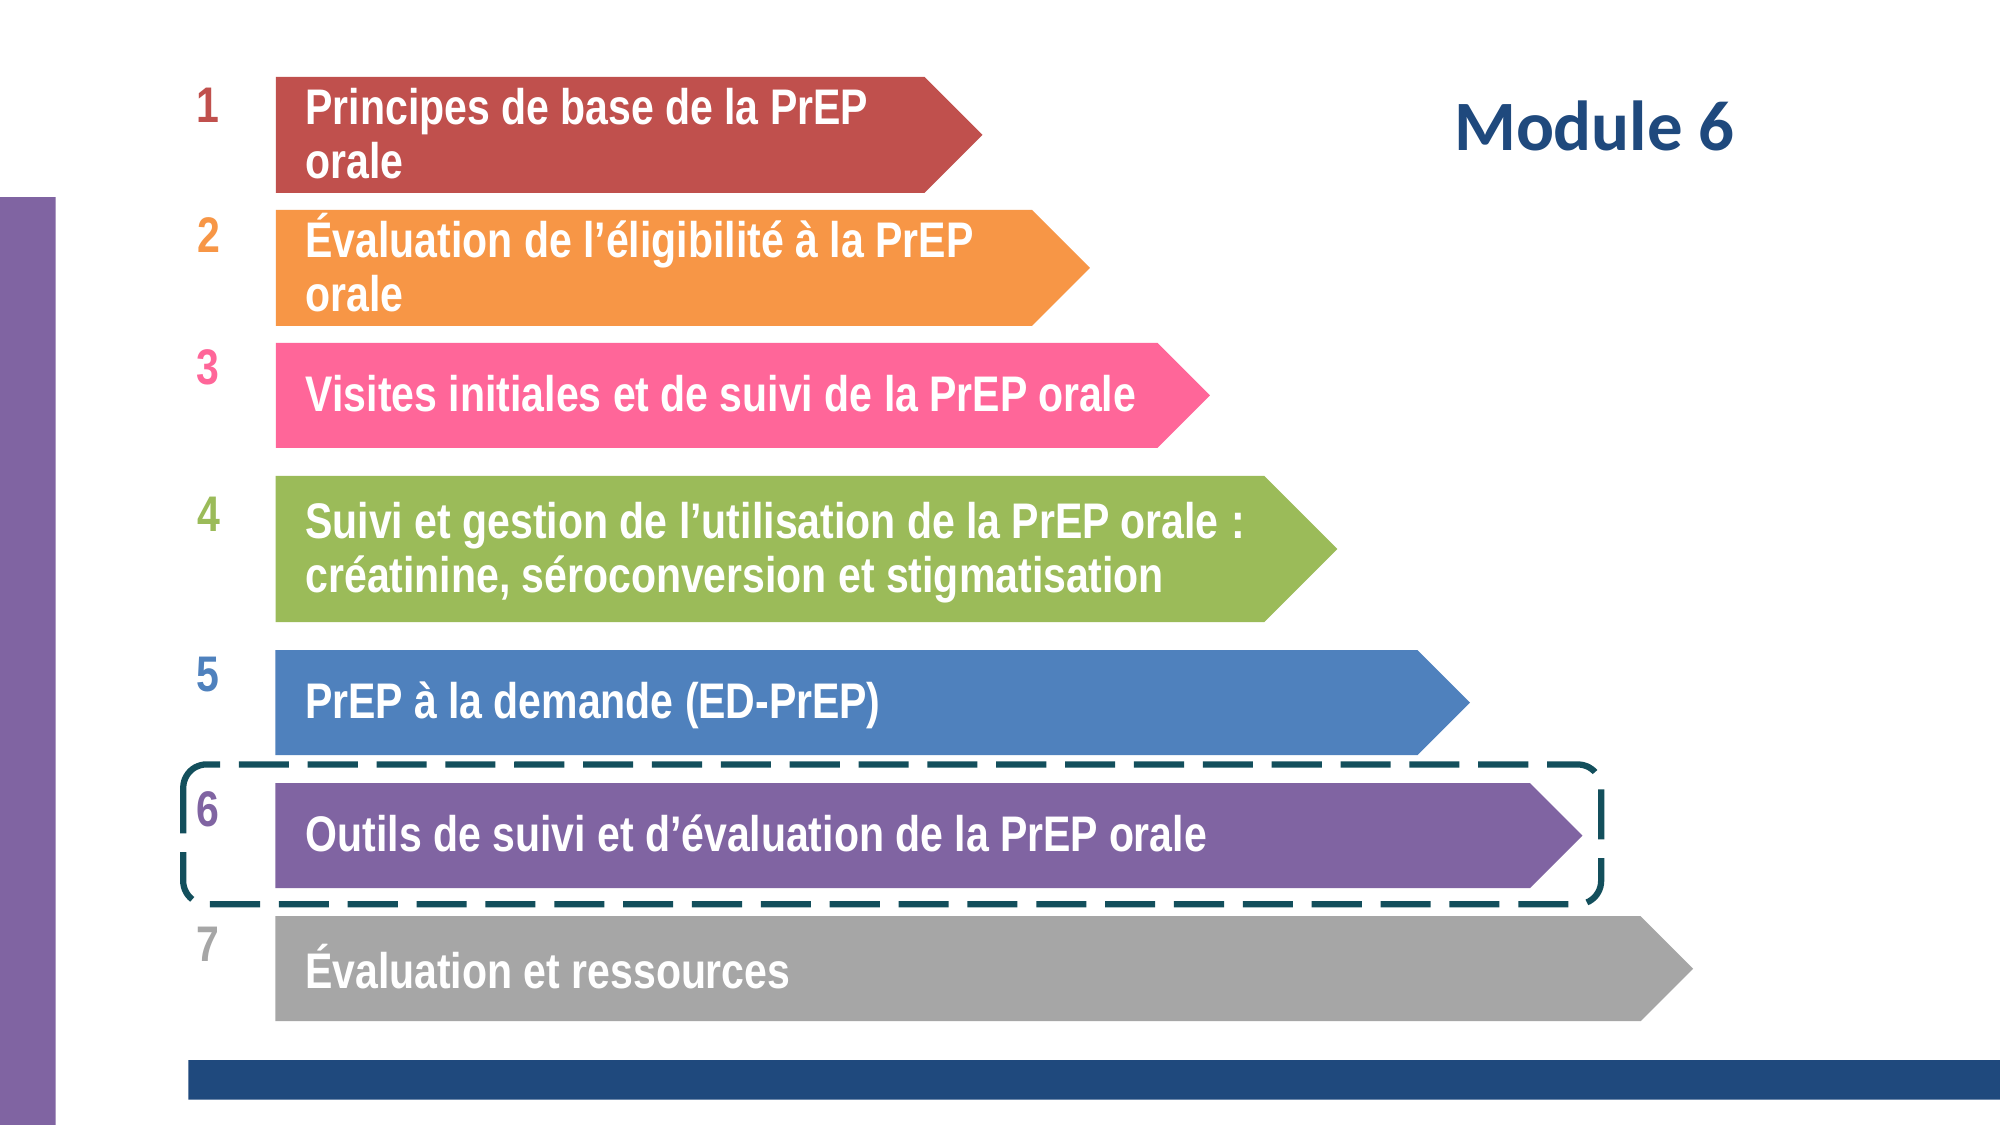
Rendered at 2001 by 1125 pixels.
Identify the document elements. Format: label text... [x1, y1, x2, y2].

text_box PrEP à la demande (ED-PrEP) [275, 650, 1471, 756]
text_box 5 [181, 633, 276, 709]
text_box Visites initiales et de suivi de la PrEP orale [275, 342, 1210, 448]
text_box 1 [181, 65, 257, 141]
text_box Évaluation de l’éligibilité à la PrEP orale [275, 209, 1090, 326]
text_box 3 [181, 327, 257, 403]
text_box [183, 764, 1602, 905]
text_box Principes de base de la PrEP orale [275, 76, 983, 193]
text_box Suivi et gestion de l’utilisation de la PrEP orale : créatinine, séroconversion et stigmatisation [273, 473, 1340, 625]
text_box Évaluation et ressources [275, 916, 1694, 1022]
title Module 6 [1289, 52, 1900, 193]
text_box 4 [183, 473, 260, 549]
text_box 6 [181, 769, 191, 844]
text_box 7 [181, 904, 276, 980]
text_box 2 [183, 195, 260, 270]
